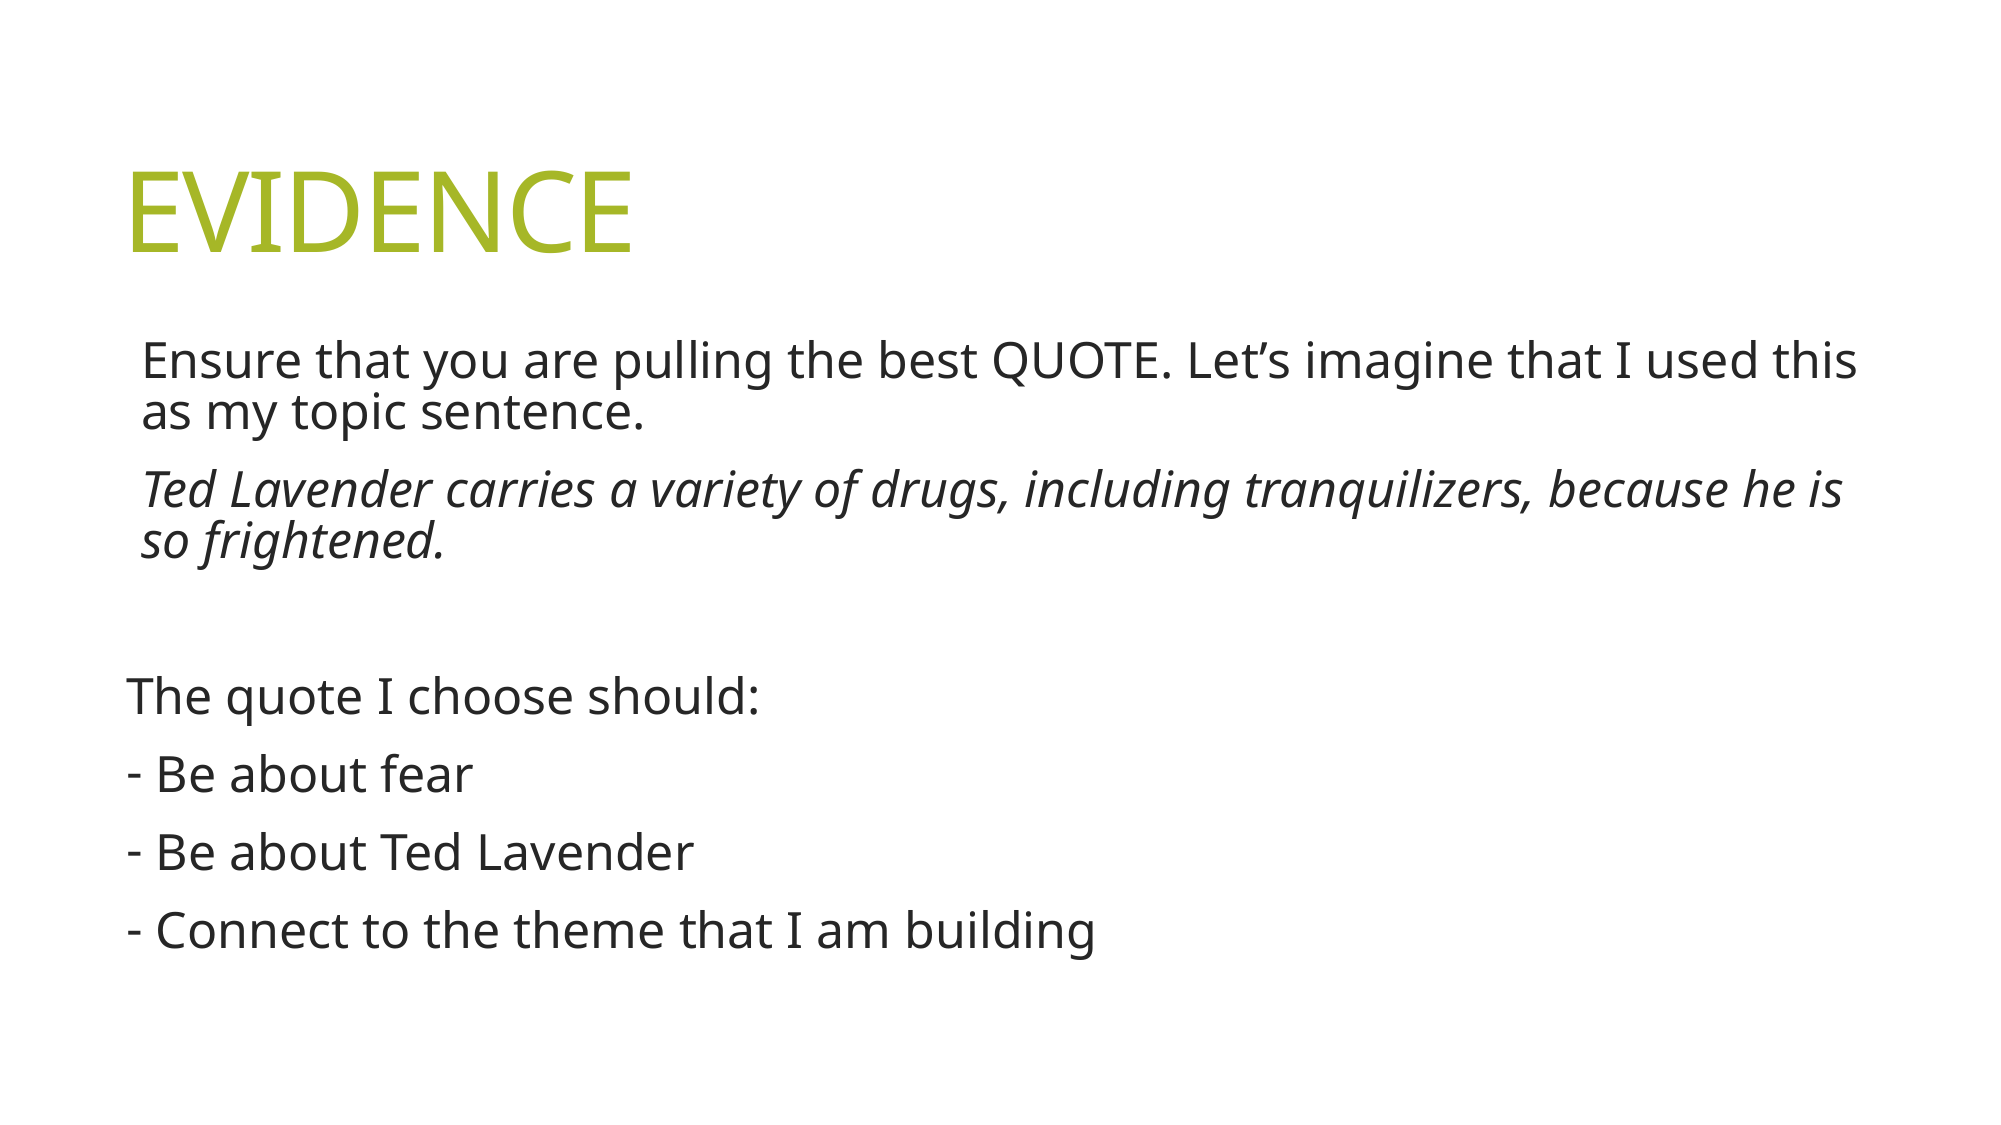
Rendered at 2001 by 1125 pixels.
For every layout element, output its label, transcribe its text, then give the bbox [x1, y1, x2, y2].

title EVIDENCE [107, 81, 1875, 354]
list Ensure that you are pulling the best QUOTE. Let’s imagine that I used this as my topic sentence. Ted Lavender carries a variety of drugs, including tranquilizers, because he is so frightened. The quote I choose should: Be about fear Be about Ted Lavender Connect to the theme that I am building [111, 329, 1876, 1006]
